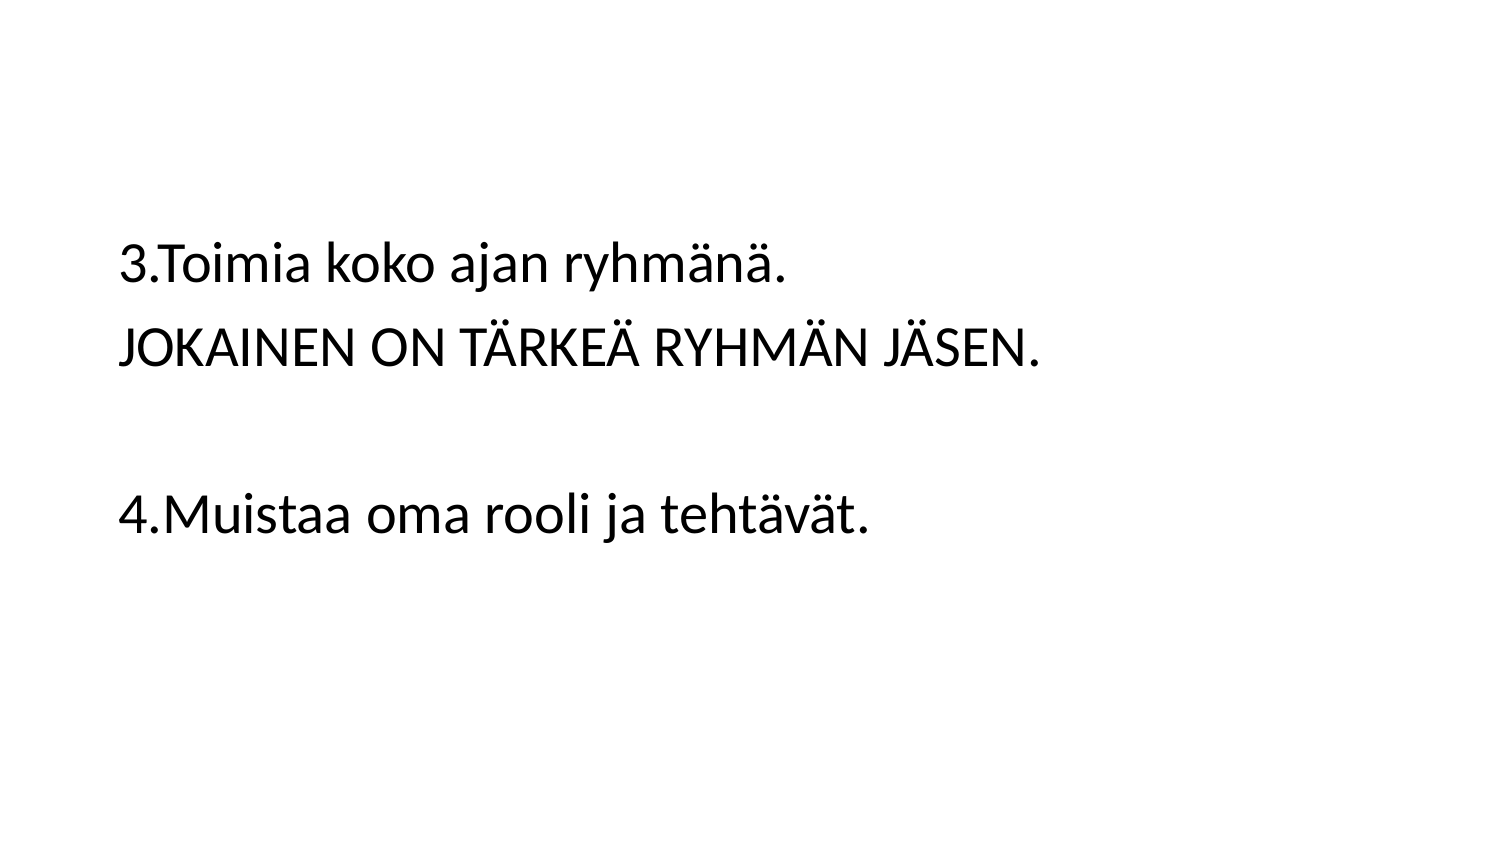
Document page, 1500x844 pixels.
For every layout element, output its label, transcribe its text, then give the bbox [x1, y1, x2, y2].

list 3.Toimia koko ajan ryhmänä. JOKAINEN ON TÄRKEÄ RYHMÄN JÄSEN. 4.Muistaa oma rooli ja tehtävät. [103, 224, 1397, 760]
